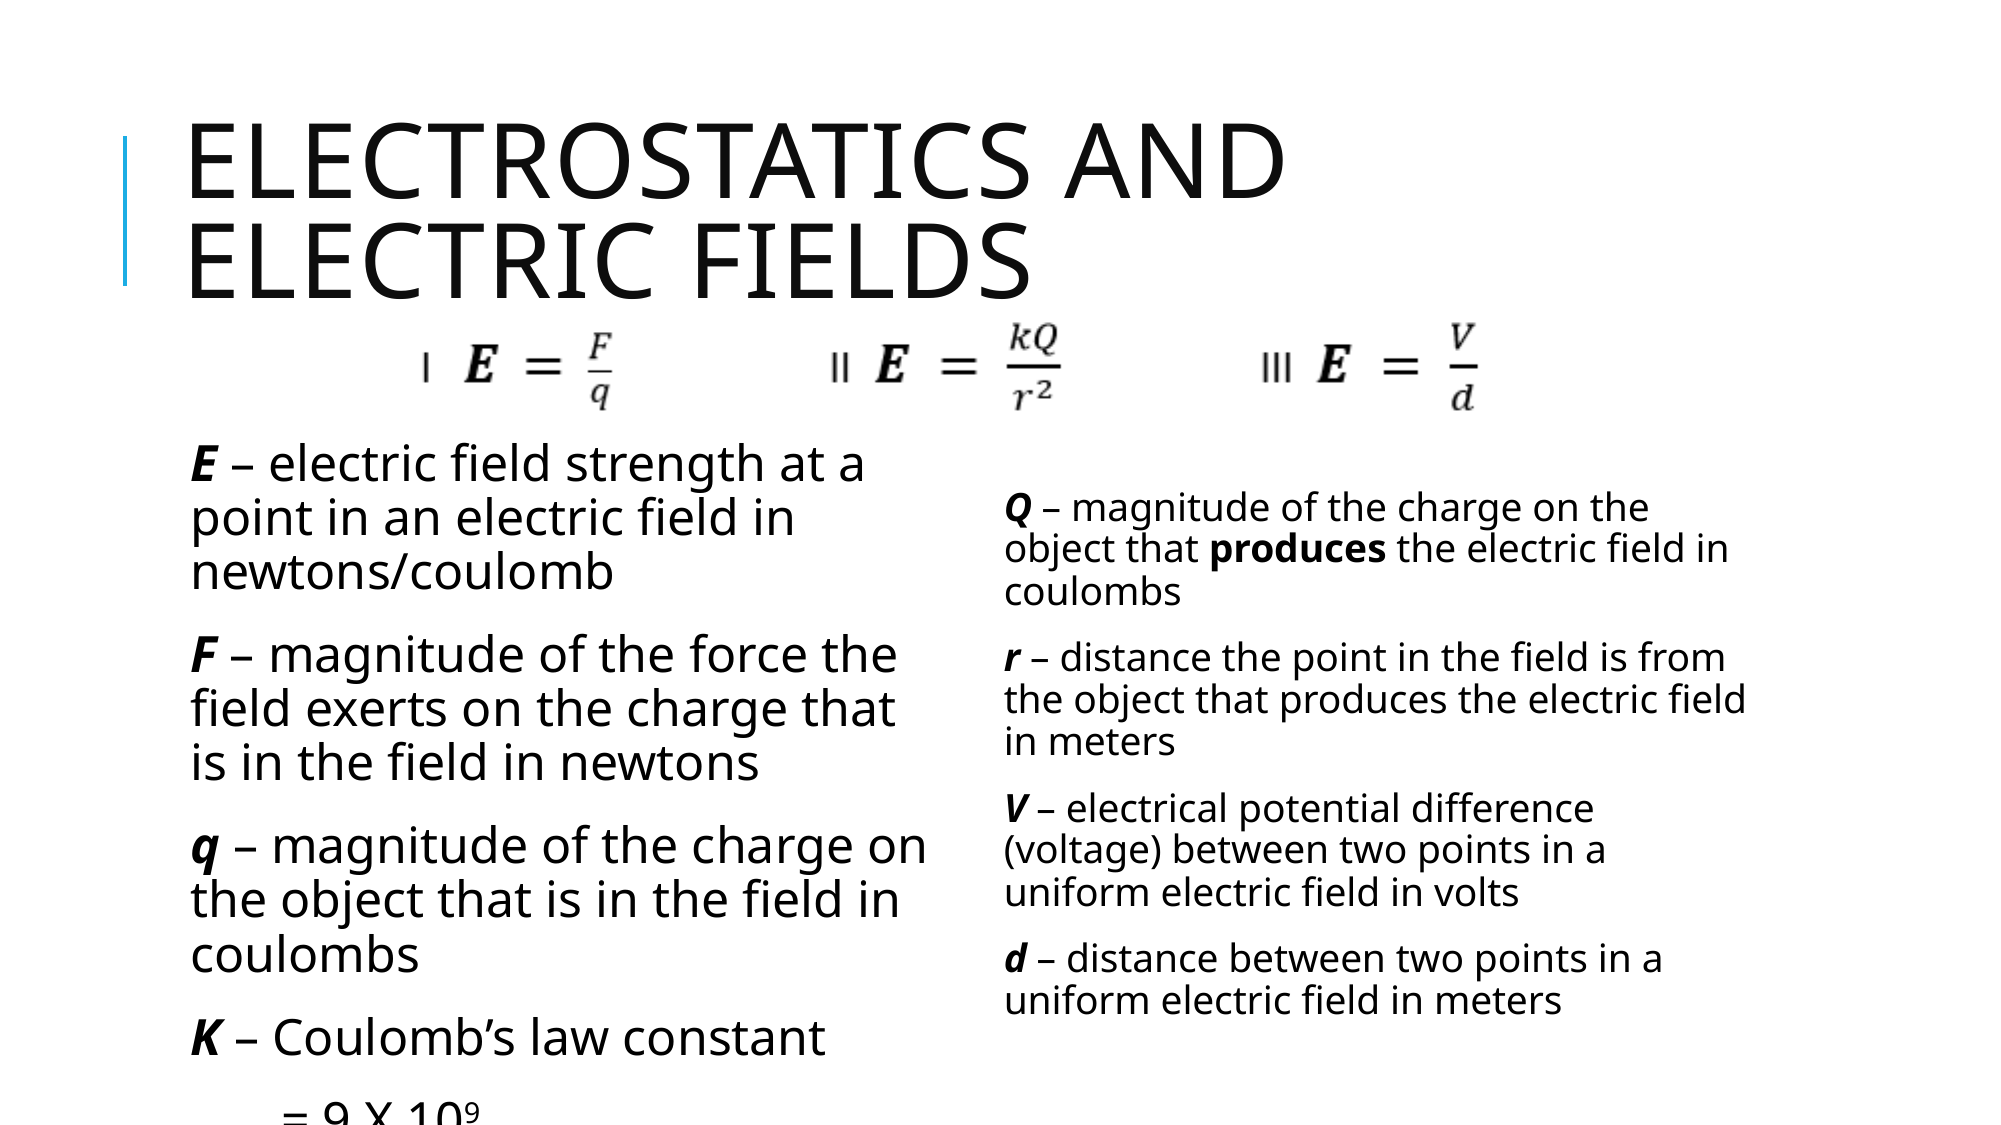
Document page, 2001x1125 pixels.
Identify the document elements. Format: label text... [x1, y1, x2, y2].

list E – electric field strength at a point in an electric field in newtons/coulomb F – magnitude of the force the field exerts on the charge that is in the field in newtons q – magnitude of the charge on the object that is in the field in coulombs K – Coulomb’s law constant = 9 X 109 [168, 341, 948, 1035]
picture [420, 303, 1511, 441]
title Electrostatics and Electric Fields [168, 96, 1763, 341]
list Q – magnitude of the charge on the object that produces the electric field in coulombs r – distance the point in the field is from the object that produces the electric field in meters V – electrical potential difference (voltage) between two points in a uniform electric field in volts d – distance between two points in a uniform electric field in meters [982, 341, 1763, 1035]
